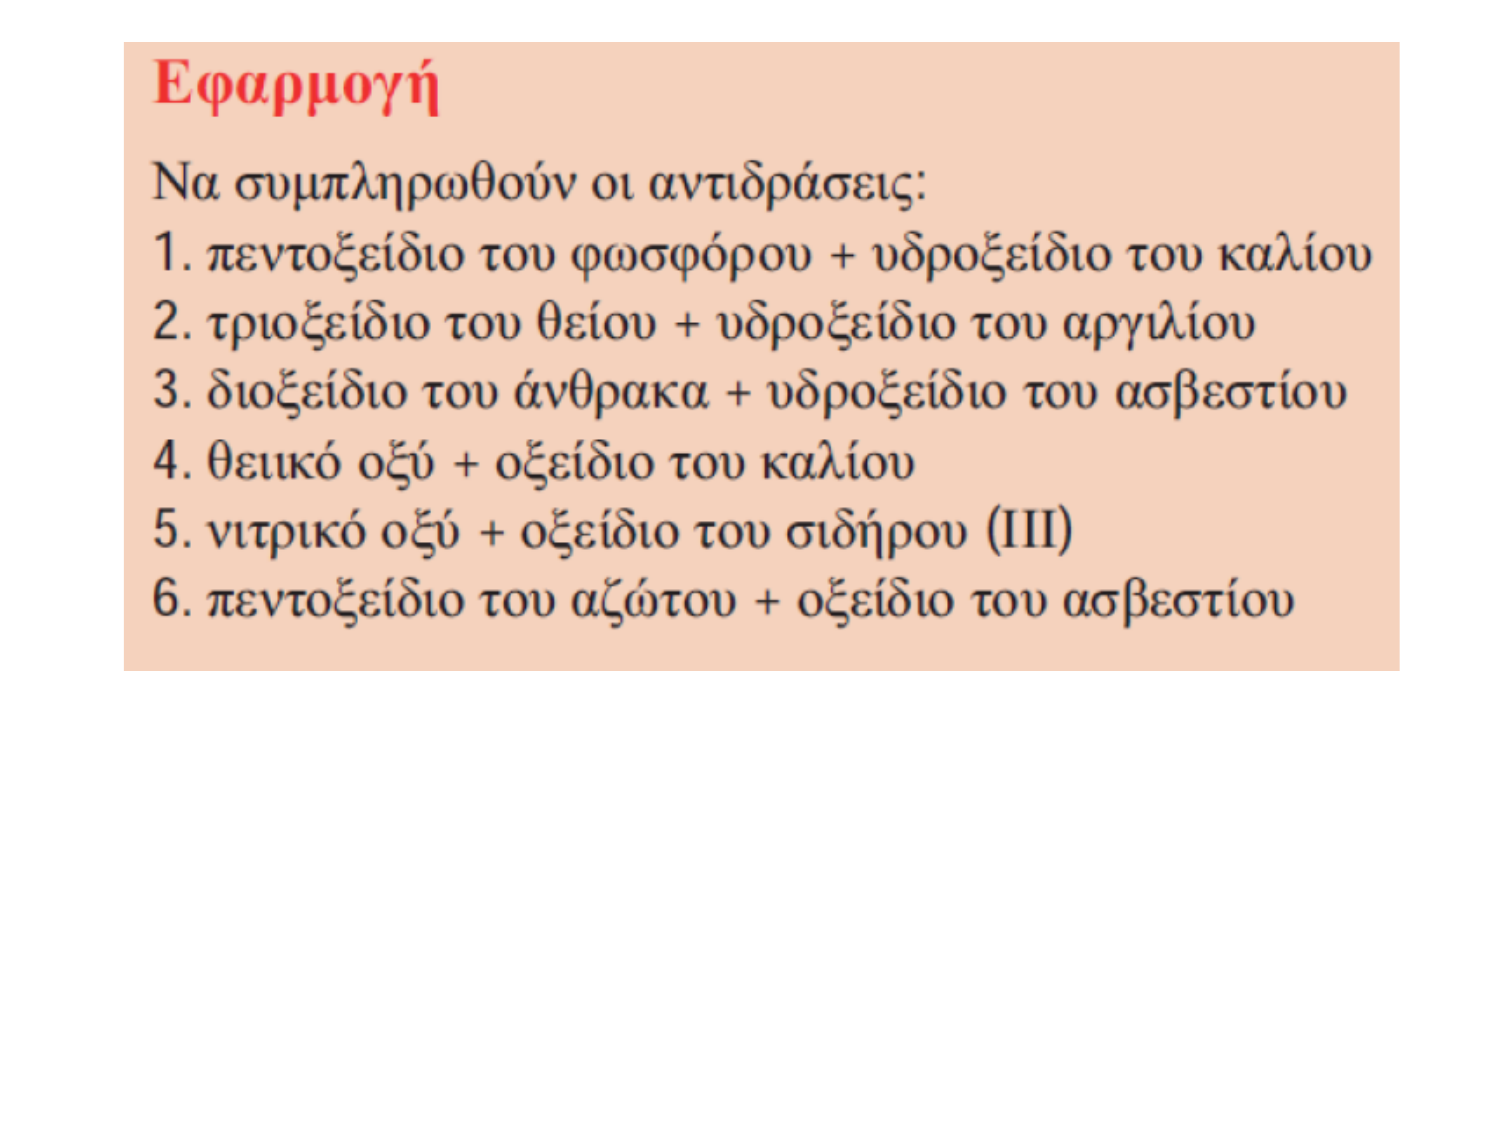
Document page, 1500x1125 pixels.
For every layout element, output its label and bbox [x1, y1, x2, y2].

picture [123, 42, 1400, 671]
